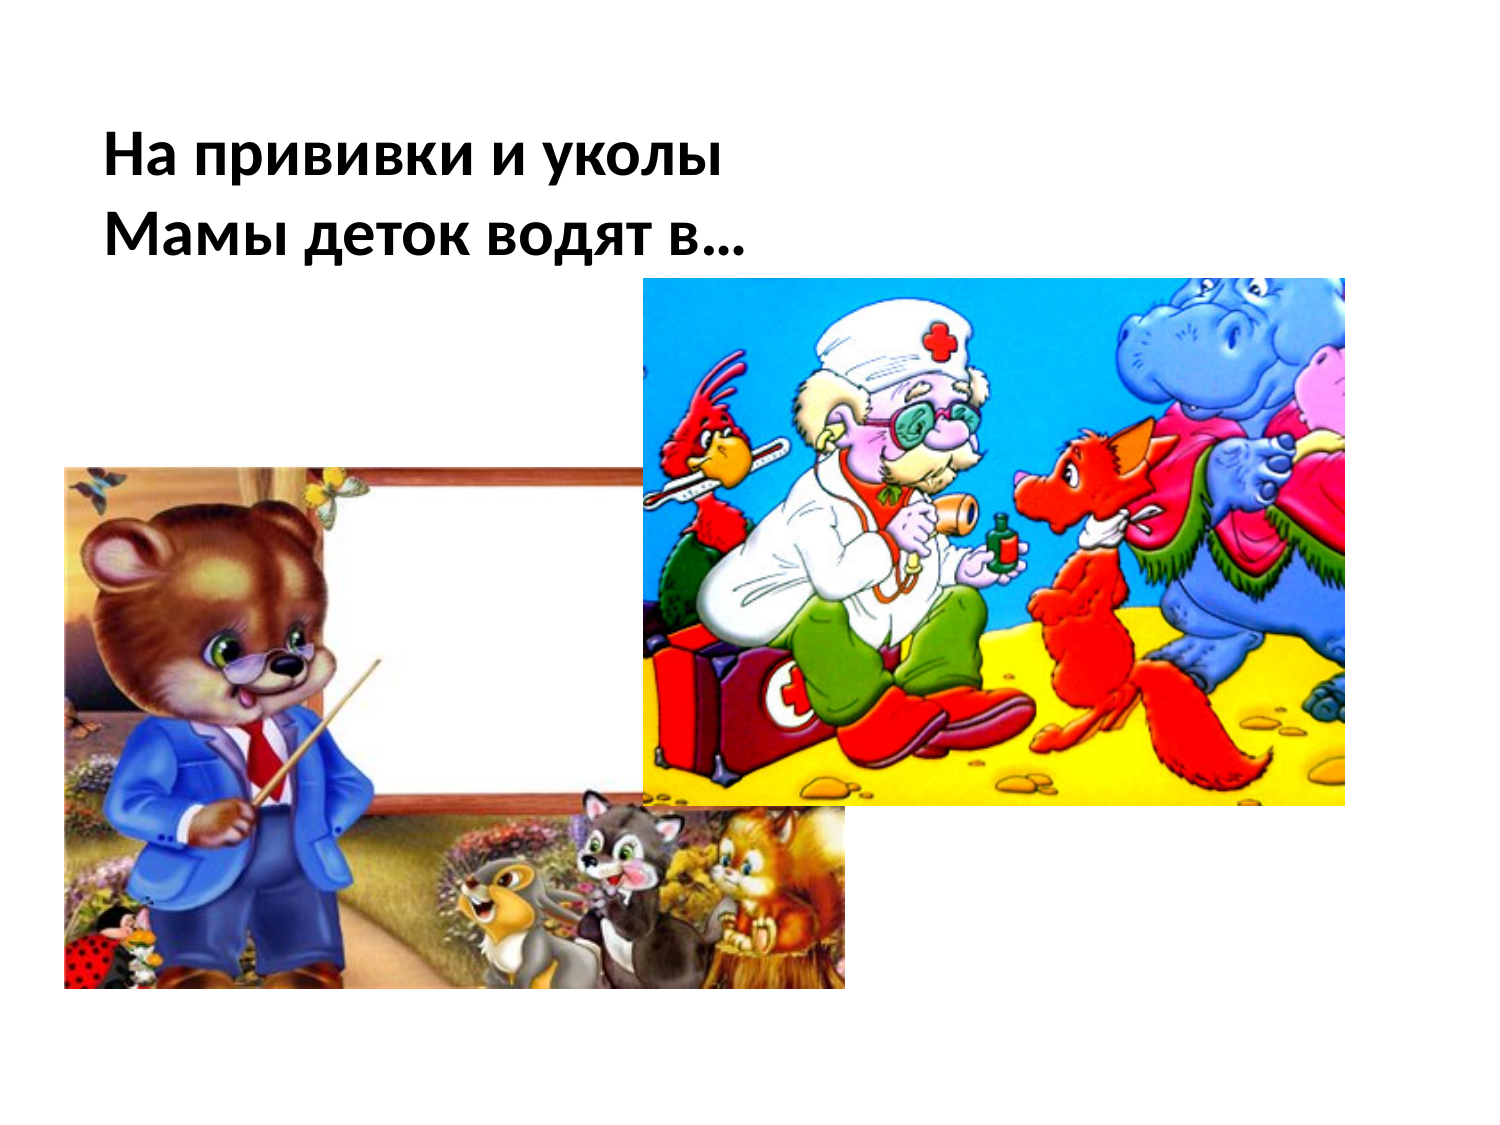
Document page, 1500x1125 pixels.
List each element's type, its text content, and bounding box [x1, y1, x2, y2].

text_box На прививки и уколы Мамы деток водят в… [88, 101, 839, 277]
picture [643, 364, 649, 382]
picture [64, 278, 1345, 989]
